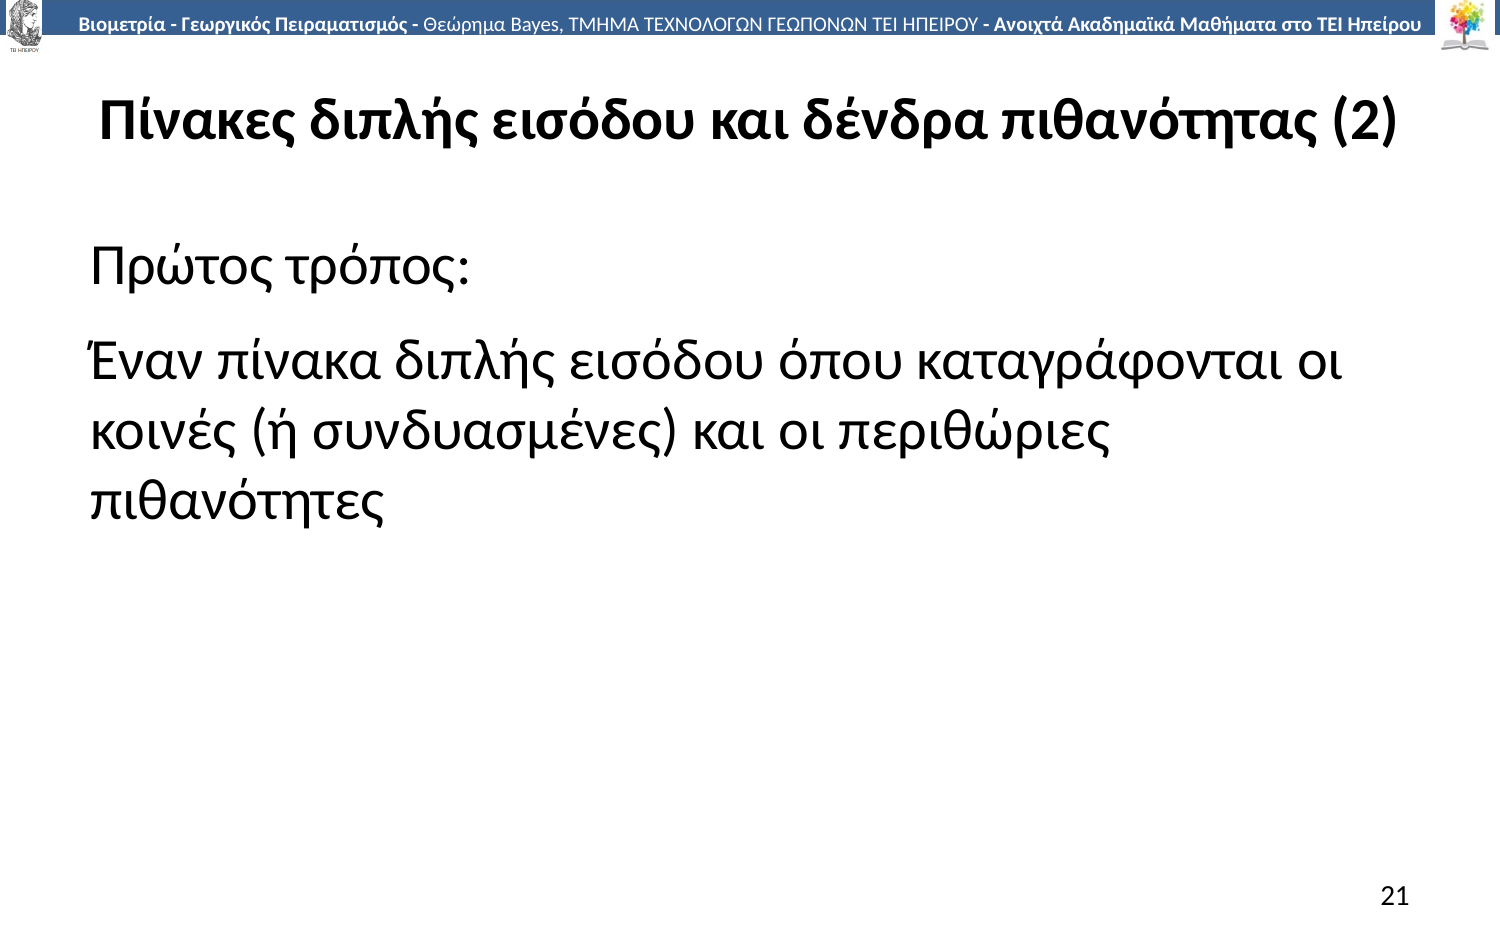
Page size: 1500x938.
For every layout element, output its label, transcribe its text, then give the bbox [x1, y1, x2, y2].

slide_number 21 [1074, 868, 1425, 919]
list Πρώτος τρόπος: Έναν πίνακα διπλής εισόδου όπου καταγράφονται οι κοινές (ή συνδυασμένες) και οι περιθώριες πιθανότητες [75, 218, 1425, 838]
picture [6, 0, 42, 54]
picture [1435, 0, 1495, 52]
title Πίνακες διπλής εισόδου και δένδρα πιθανότητας (2) [75, 37, 1425, 194]
